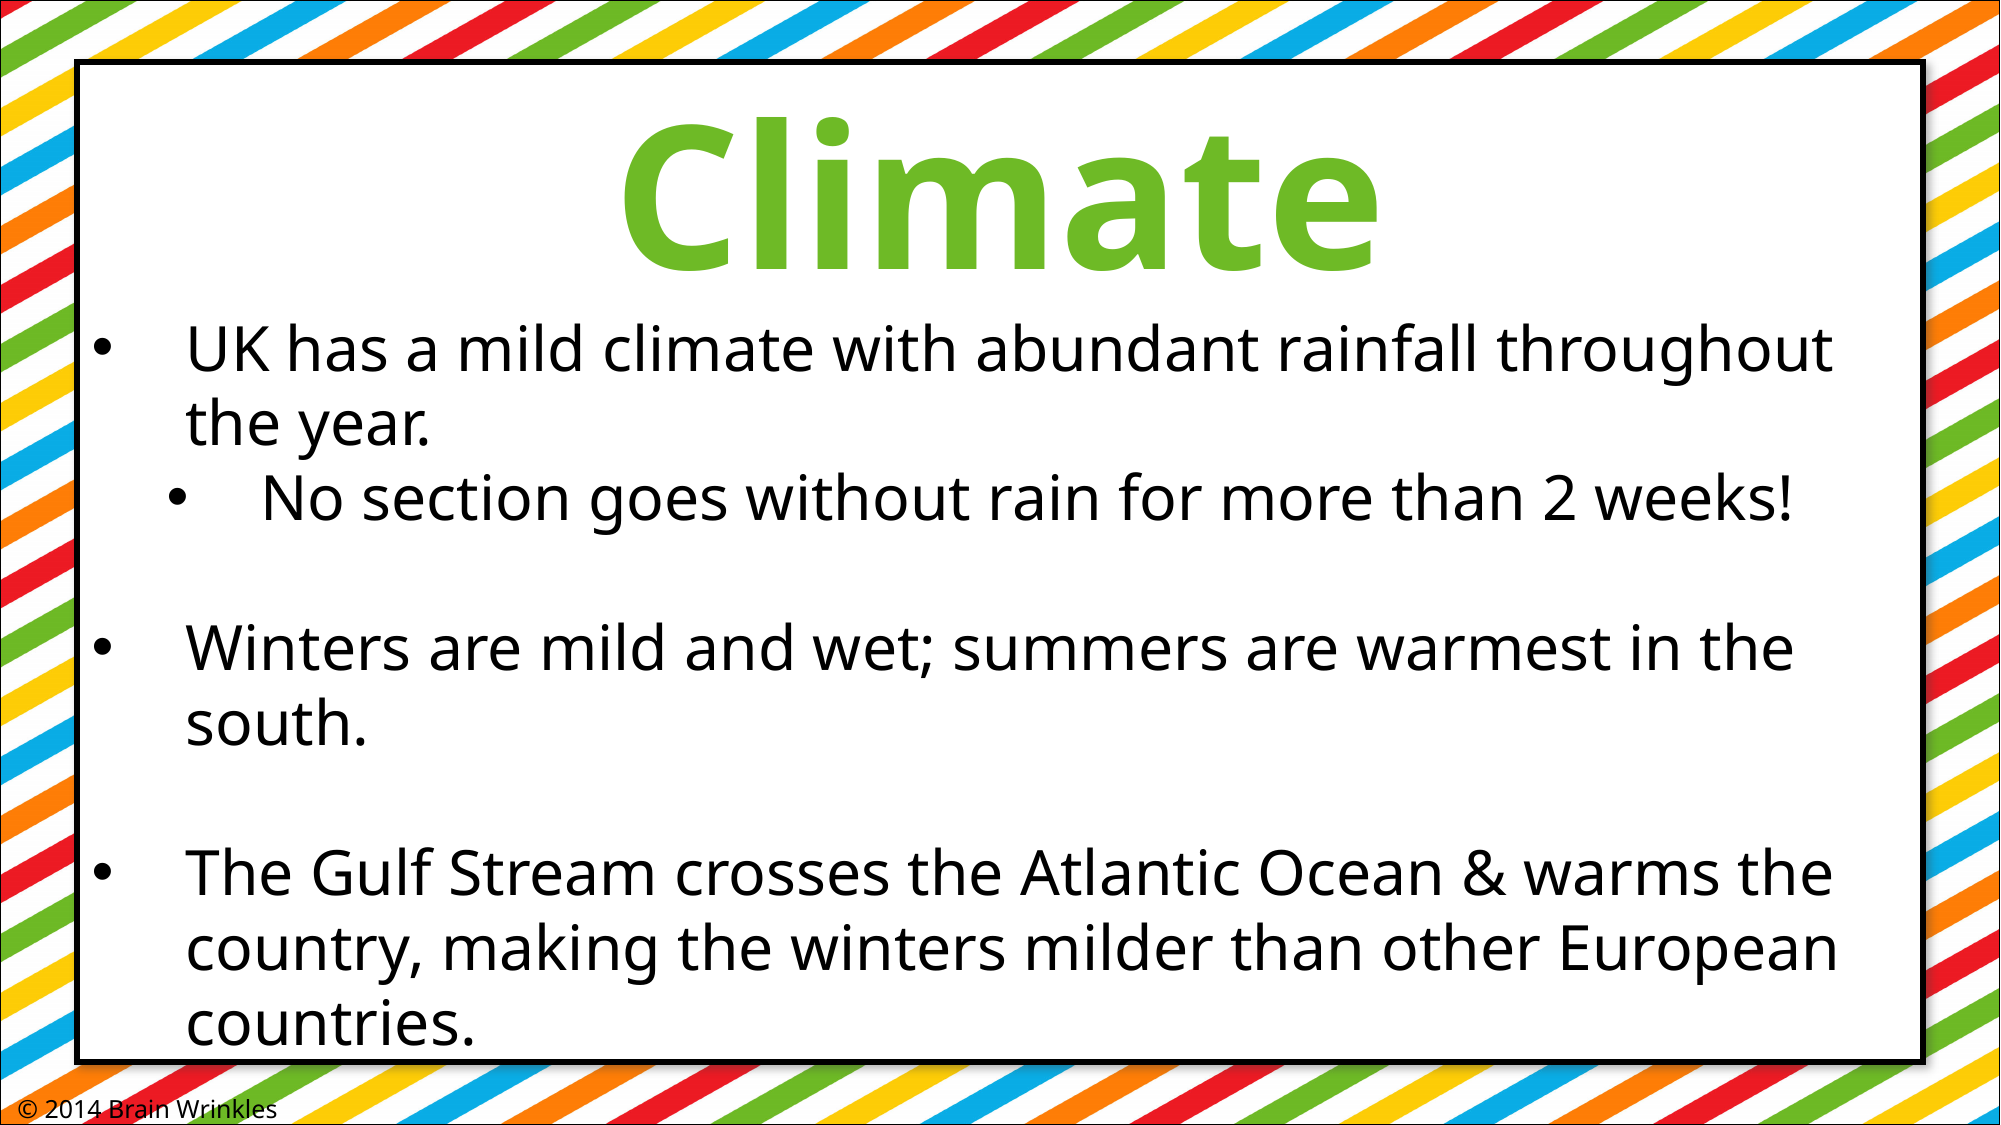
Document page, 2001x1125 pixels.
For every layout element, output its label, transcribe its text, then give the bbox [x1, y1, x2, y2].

text_box [76, 61, 1924, 301]
text_box Climate [598, 62, 1401, 301]
text_box © 2014 Brain Wrinkles [2, 1086, 438, 1125]
text_box [0, 0, 2000, 1125]
text_box UK has a mild climate with abundant rainfall throughout the year. No section goes without rain for more than 2 weeks! Winters are mild and wet; summers are warmest in the south. The Gulf Stream crosses the Atlantic Ocean & warms the country, making the winters milder than other European countries. [76, 301, 1924, 1066]
